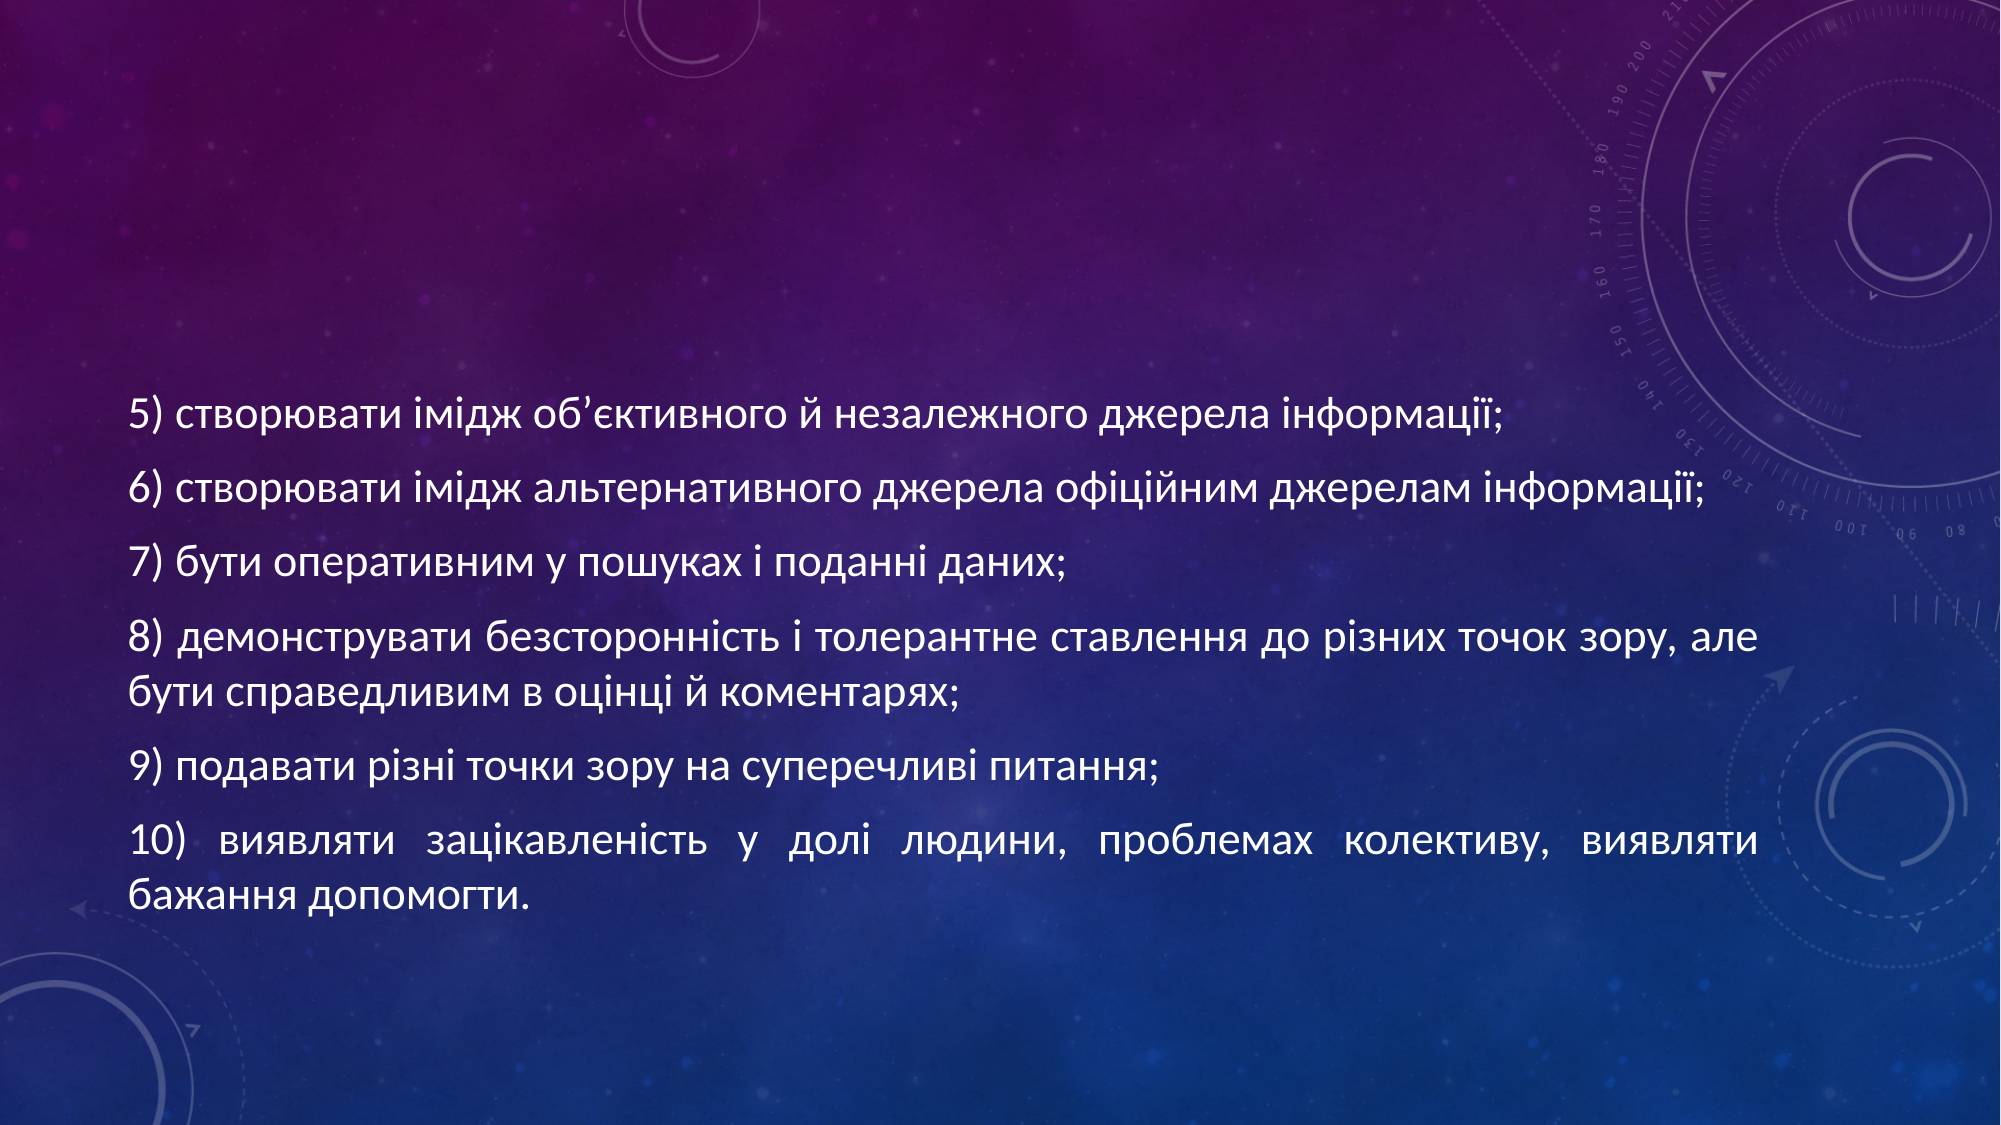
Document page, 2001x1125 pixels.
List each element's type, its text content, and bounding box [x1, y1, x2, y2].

list 5) створювати імідж об’єктивного й незалежного джерела інформації; 6) створювати імідж альтернативного джерела офіційним джерелам інформації; 7) бути оперативним у пошуках і поданні даних; 8) демонструвати безсторонність і толерантне ставлення до різних точок зору, але бути справедливим в оцінці й коментарях; 9) подавати різні точки зору на суперечливі питання; 10) виявляти зацікавленість у долі людини, проблемах колективу, виявляти бажання допомогти. [112, 351, 1775, 950]
picture [0, 0, 2001, 1125]
